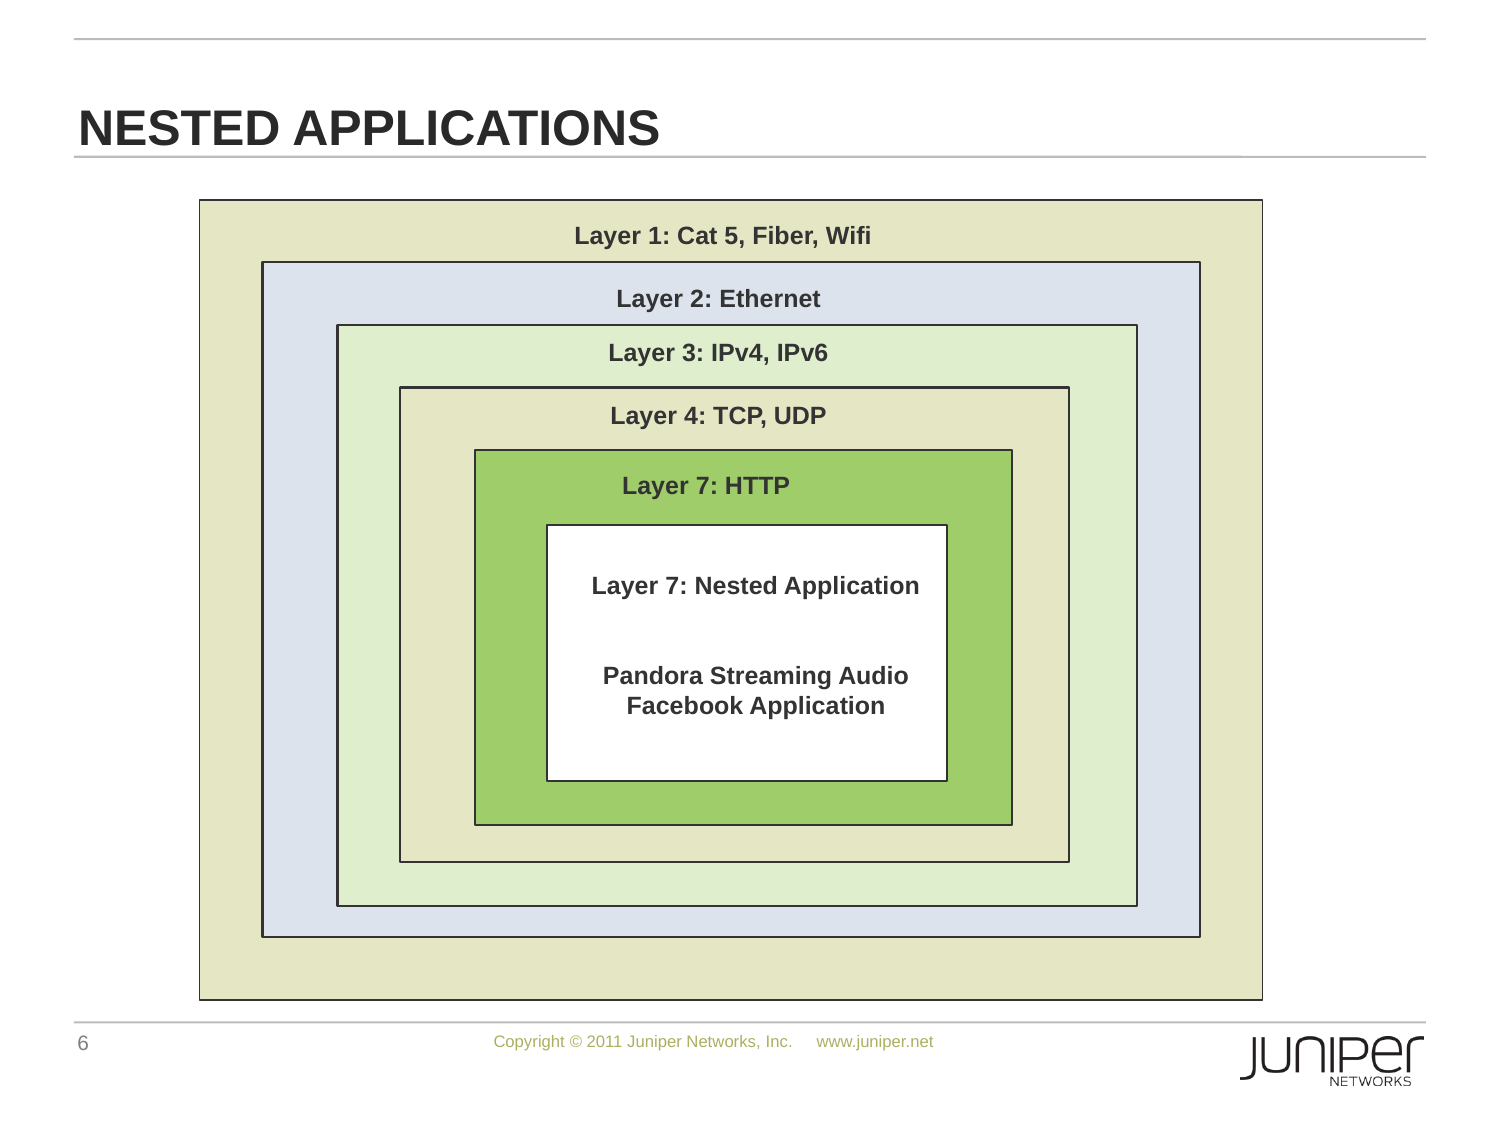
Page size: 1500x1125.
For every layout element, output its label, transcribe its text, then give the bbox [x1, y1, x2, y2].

text_box Layer 4: TCP, UDP [587, 392, 850, 437]
title Nested Applications [77, 41, 1427, 164]
text_box Layer 7: Nested Application Pandora Streaming Audio Facebook Application [574, 562, 938, 727]
text_box Layer 1: Cat 5, Fiber, Wifi [559, 212, 888, 258]
text_box [260, 260, 1202, 939]
text_box [473, 448, 1014, 827]
text_box Layer 3: IPv4, IPv6 [587, 329, 850, 375]
text_box Layer 2: Ethernet [587, 275, 850, 320]
text_box [545, 523, 949, 783]
text_box [198, 198, 1265, 1002]
text_box [335, 323, 1140, 908]
text_box [398, 385, 1071, 865]
picture [1240, 1036, 1424, 1086]
text_box Layer 7: HTTP [575, 462, 838, 508]
